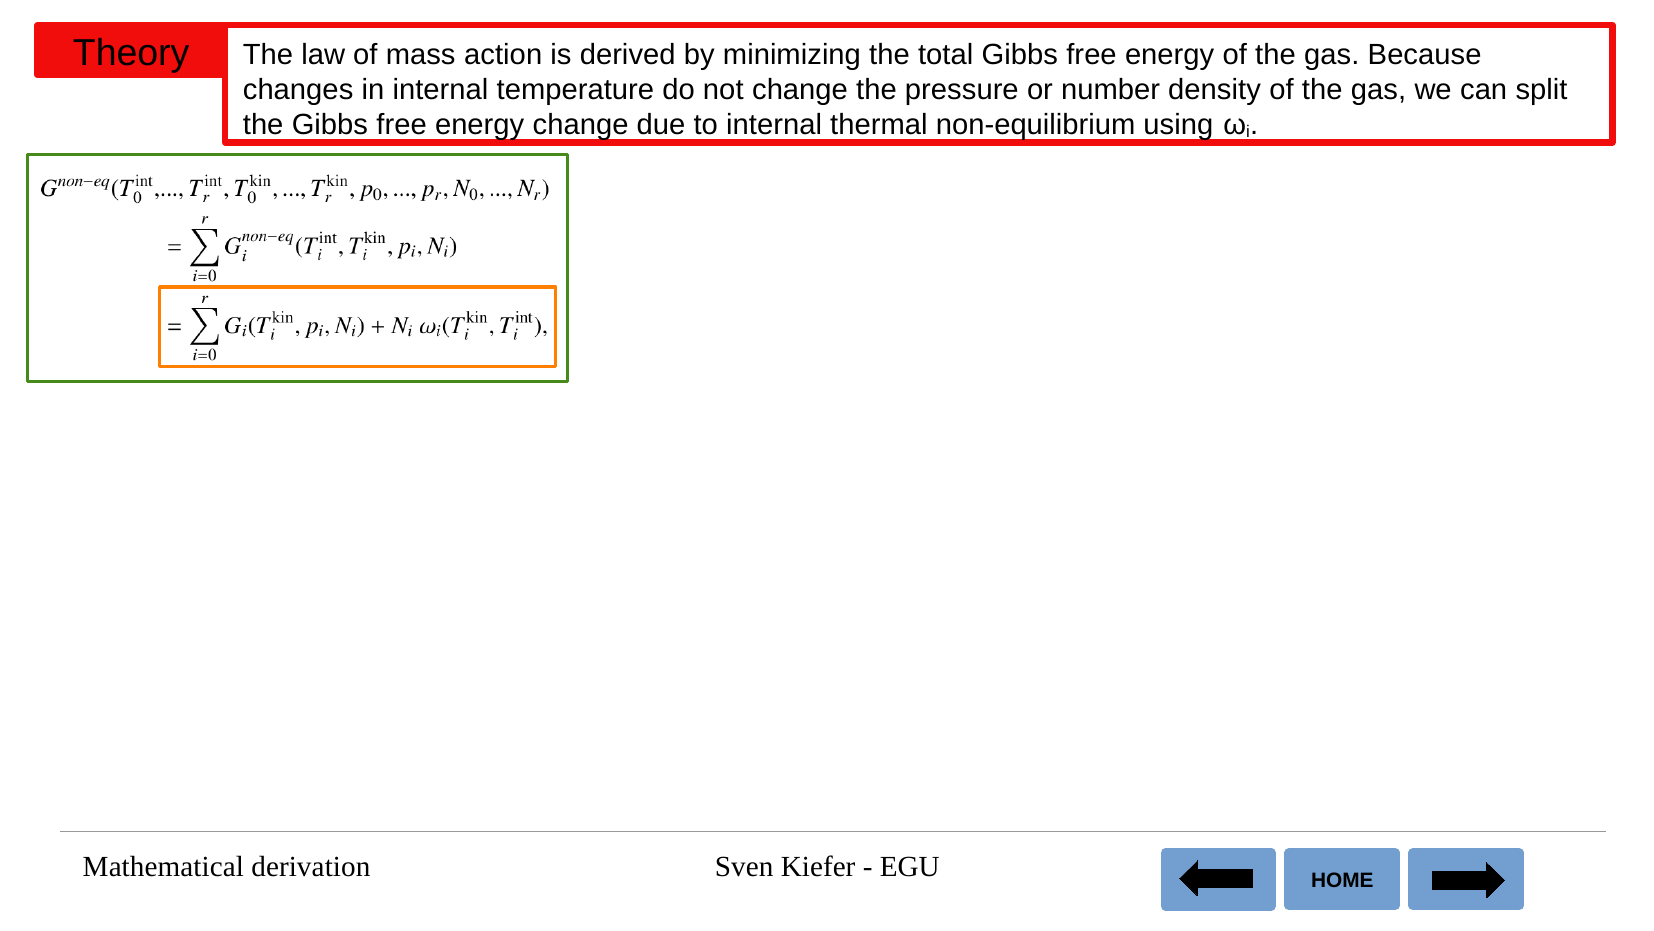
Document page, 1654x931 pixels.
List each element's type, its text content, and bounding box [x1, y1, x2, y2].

text_box The law of mass action is derived by minimizing the total Gibbs free energy of the gas. Because changes in internal temperature do not change the pressure or number density of the gas, we can split the Gibbs free energy change due to internal thermal non-equilibrium using ωi. [225, 25, 1613, 143]
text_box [27, 154, 568, 382]
text_box HOME [1289, 852, 1396, 906]
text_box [1412, 852, 1520, 906]
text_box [1164, 852, 1272, 906]
slide_number Mathematical derivation [82, 847, 468, 912]
footer Sven Kiefer - EGU [565, 847, 1090, 912]
text_box Theory [37, 25, 225, 75]
